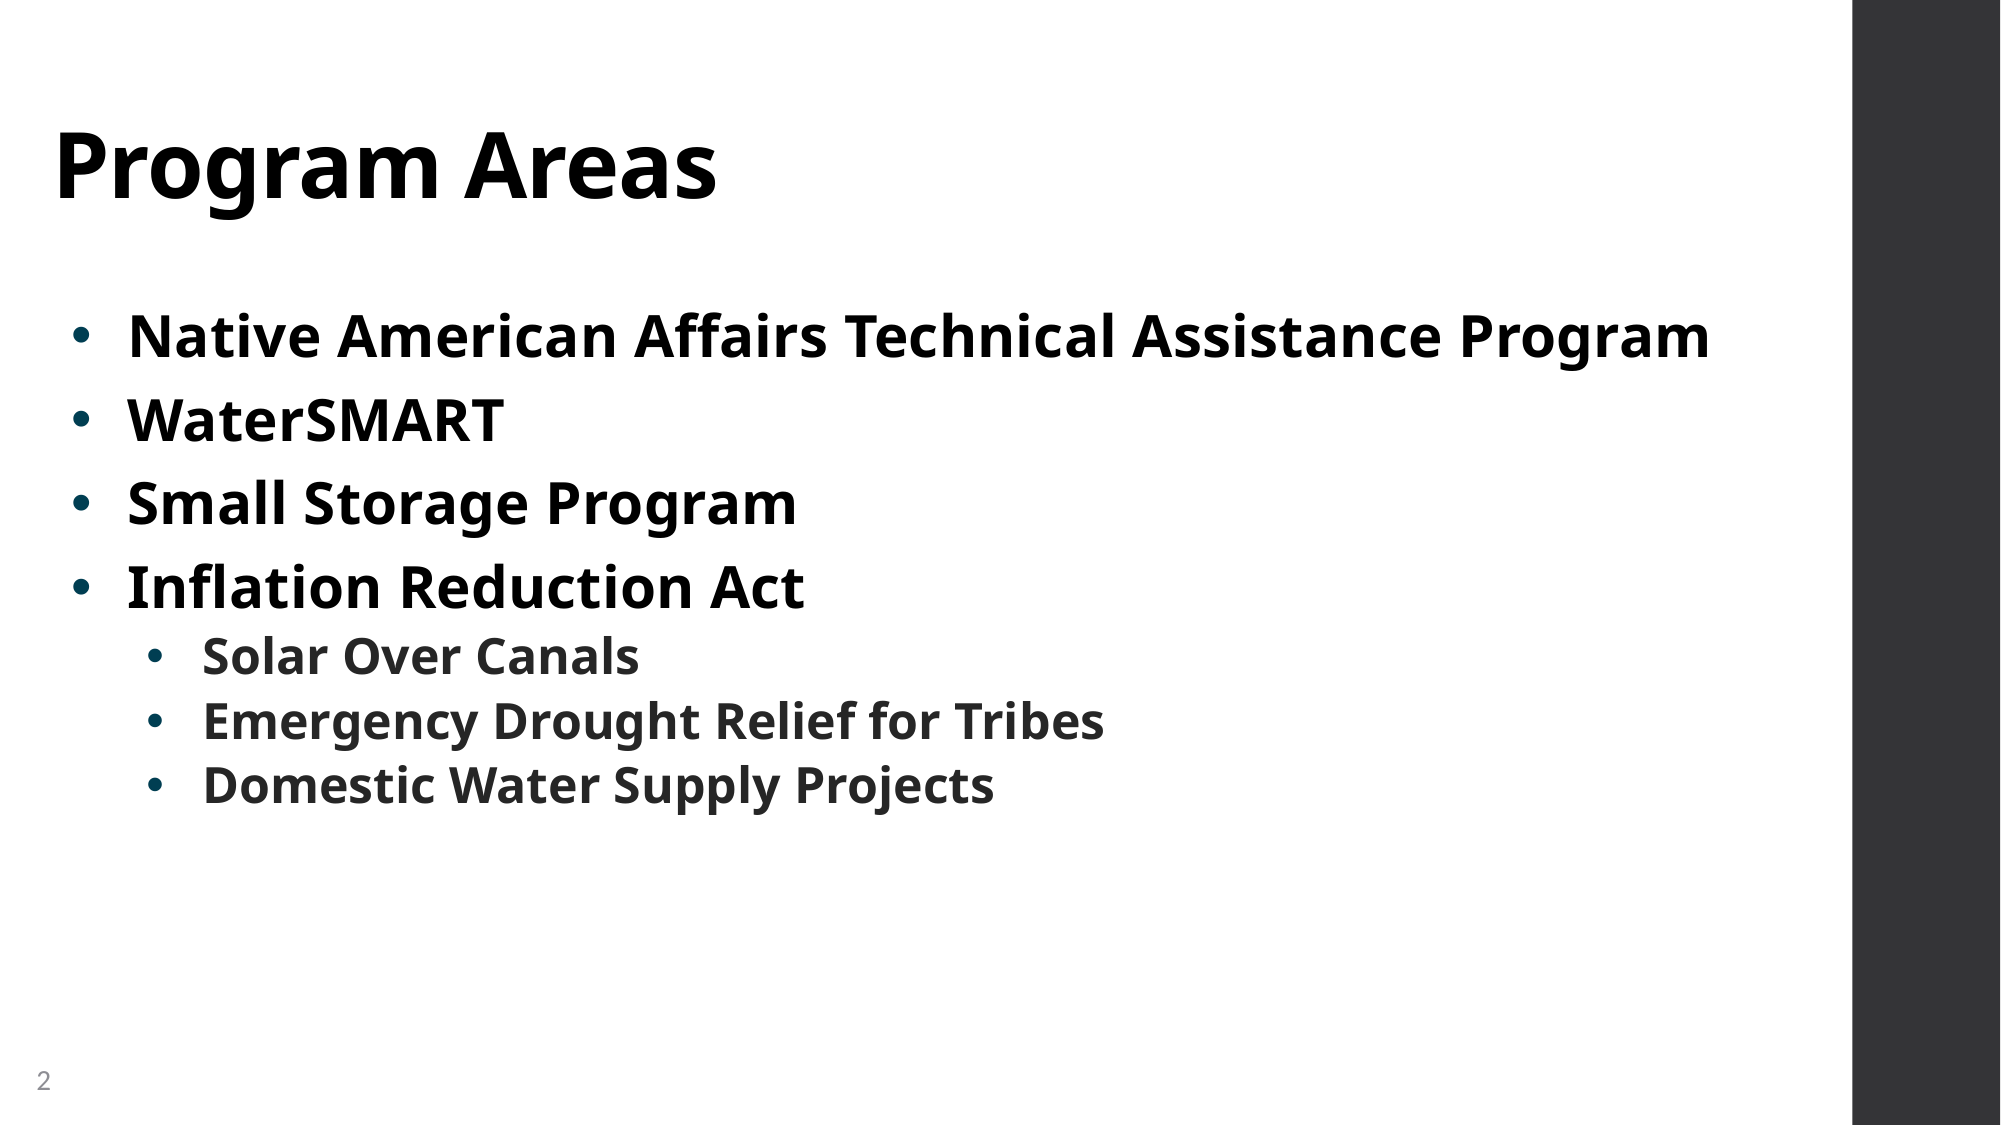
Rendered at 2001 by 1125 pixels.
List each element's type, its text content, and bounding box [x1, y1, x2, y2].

list Native American Affairs Technical Assistance Program WaterSMART Small Storage Program Inflation Reduction Act Solar Over Canals Emergency Drought Relief for Tribes Domestic Water Supply Projects [37, 299, 1958, 1014]
title Program Areas [37, 59, 1958, 278]
slide_number 2 [21, 1048, 472, 1109]
